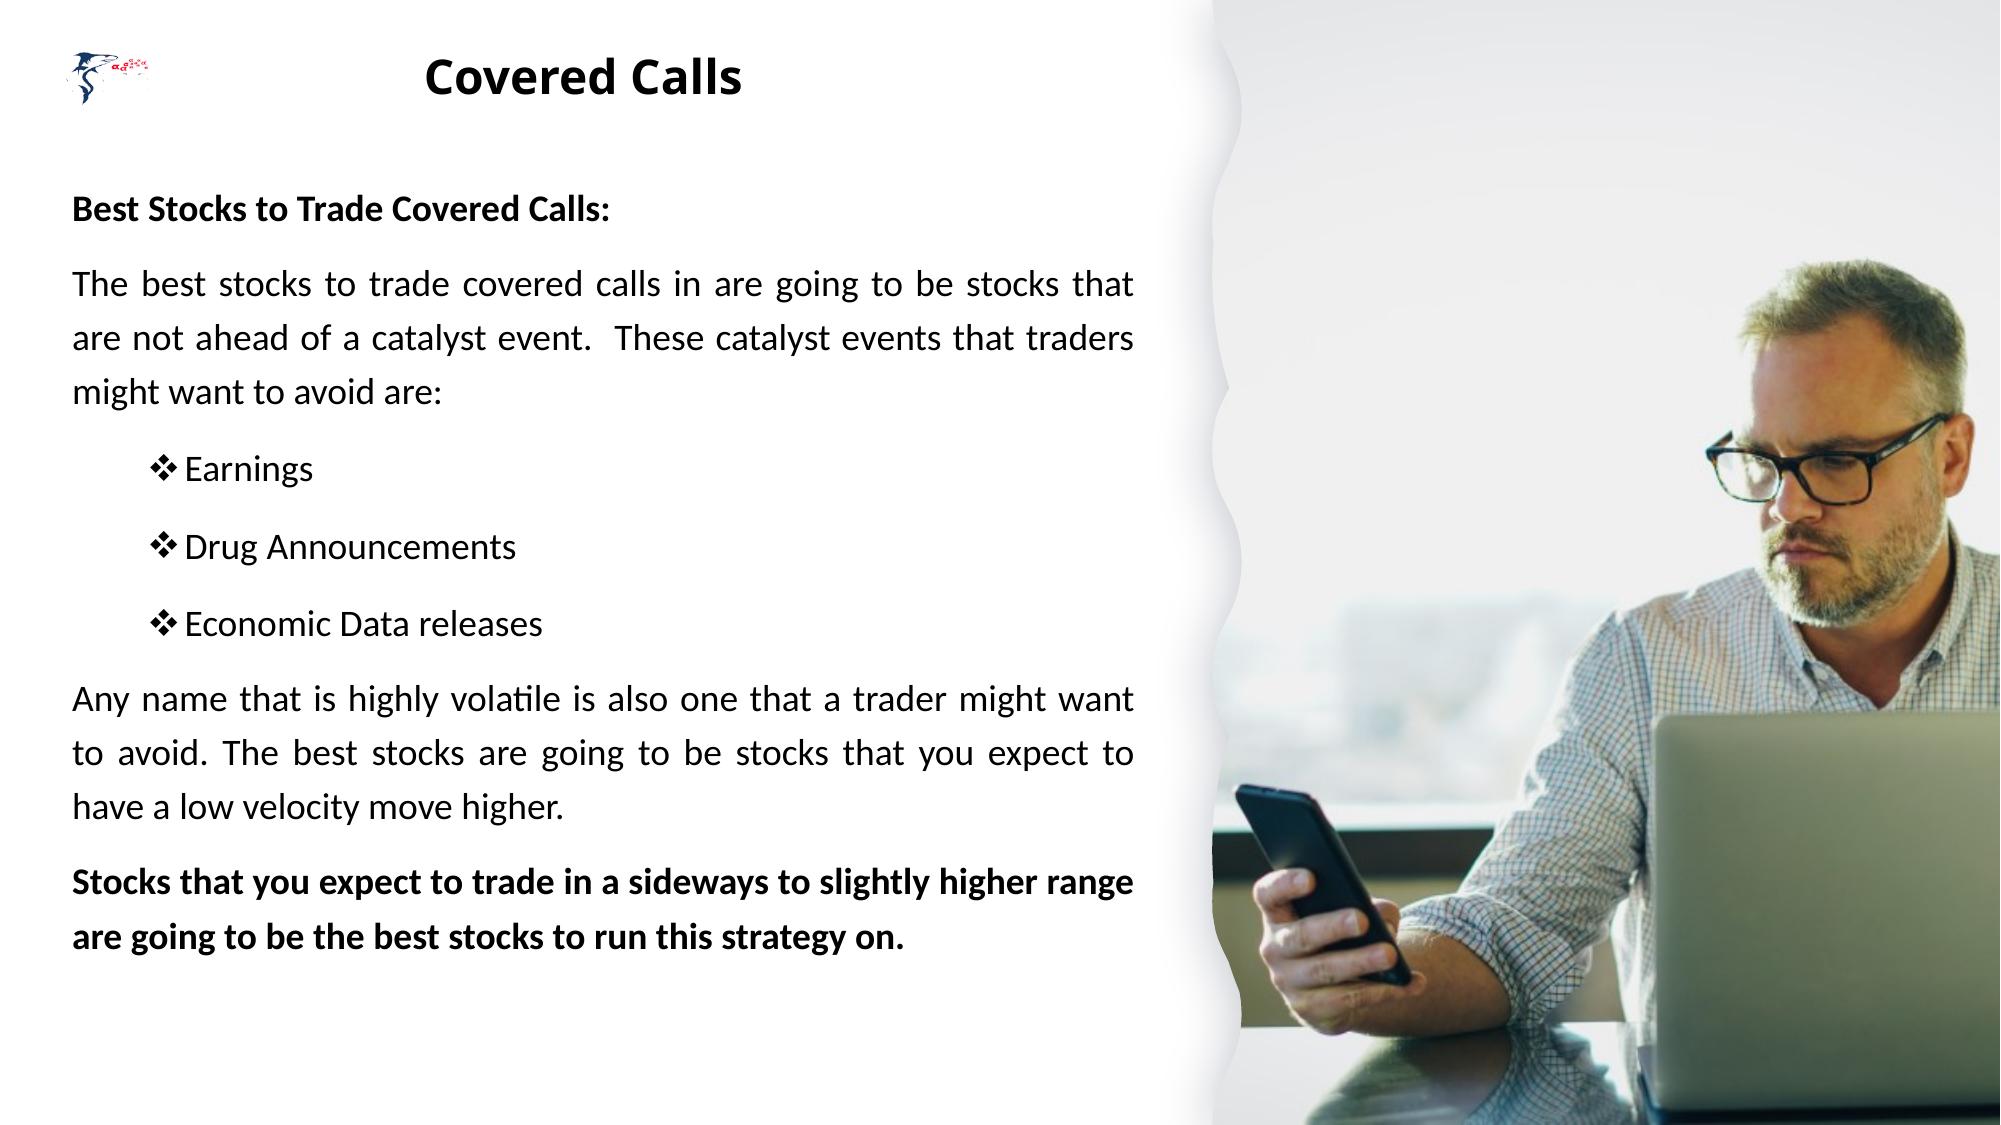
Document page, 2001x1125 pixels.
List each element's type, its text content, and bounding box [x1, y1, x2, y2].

list Best Stocks to Trade Covered Calls: The best stocks to trade covered calls in are going to be stocks that are not ahead of a catalyst event. These catalyst events that traders might want to avoid are: Earnings Drug Announcements Economic Data releases Any name that is highly volatile is also one that a trader might want to avoid. The best stocks are going to be stocks that you expect to have a low velocity move higher. Stocks that you expect to trade in a sideways to slightly higher range are going to be the best stocks to run this strategy on. [56, 169, 1151, 1112]
picture [1212, 0, 2000, 1125]
title Covered Calls [408, 40, 761, 118]
picture [55, 42, 148, 116]
